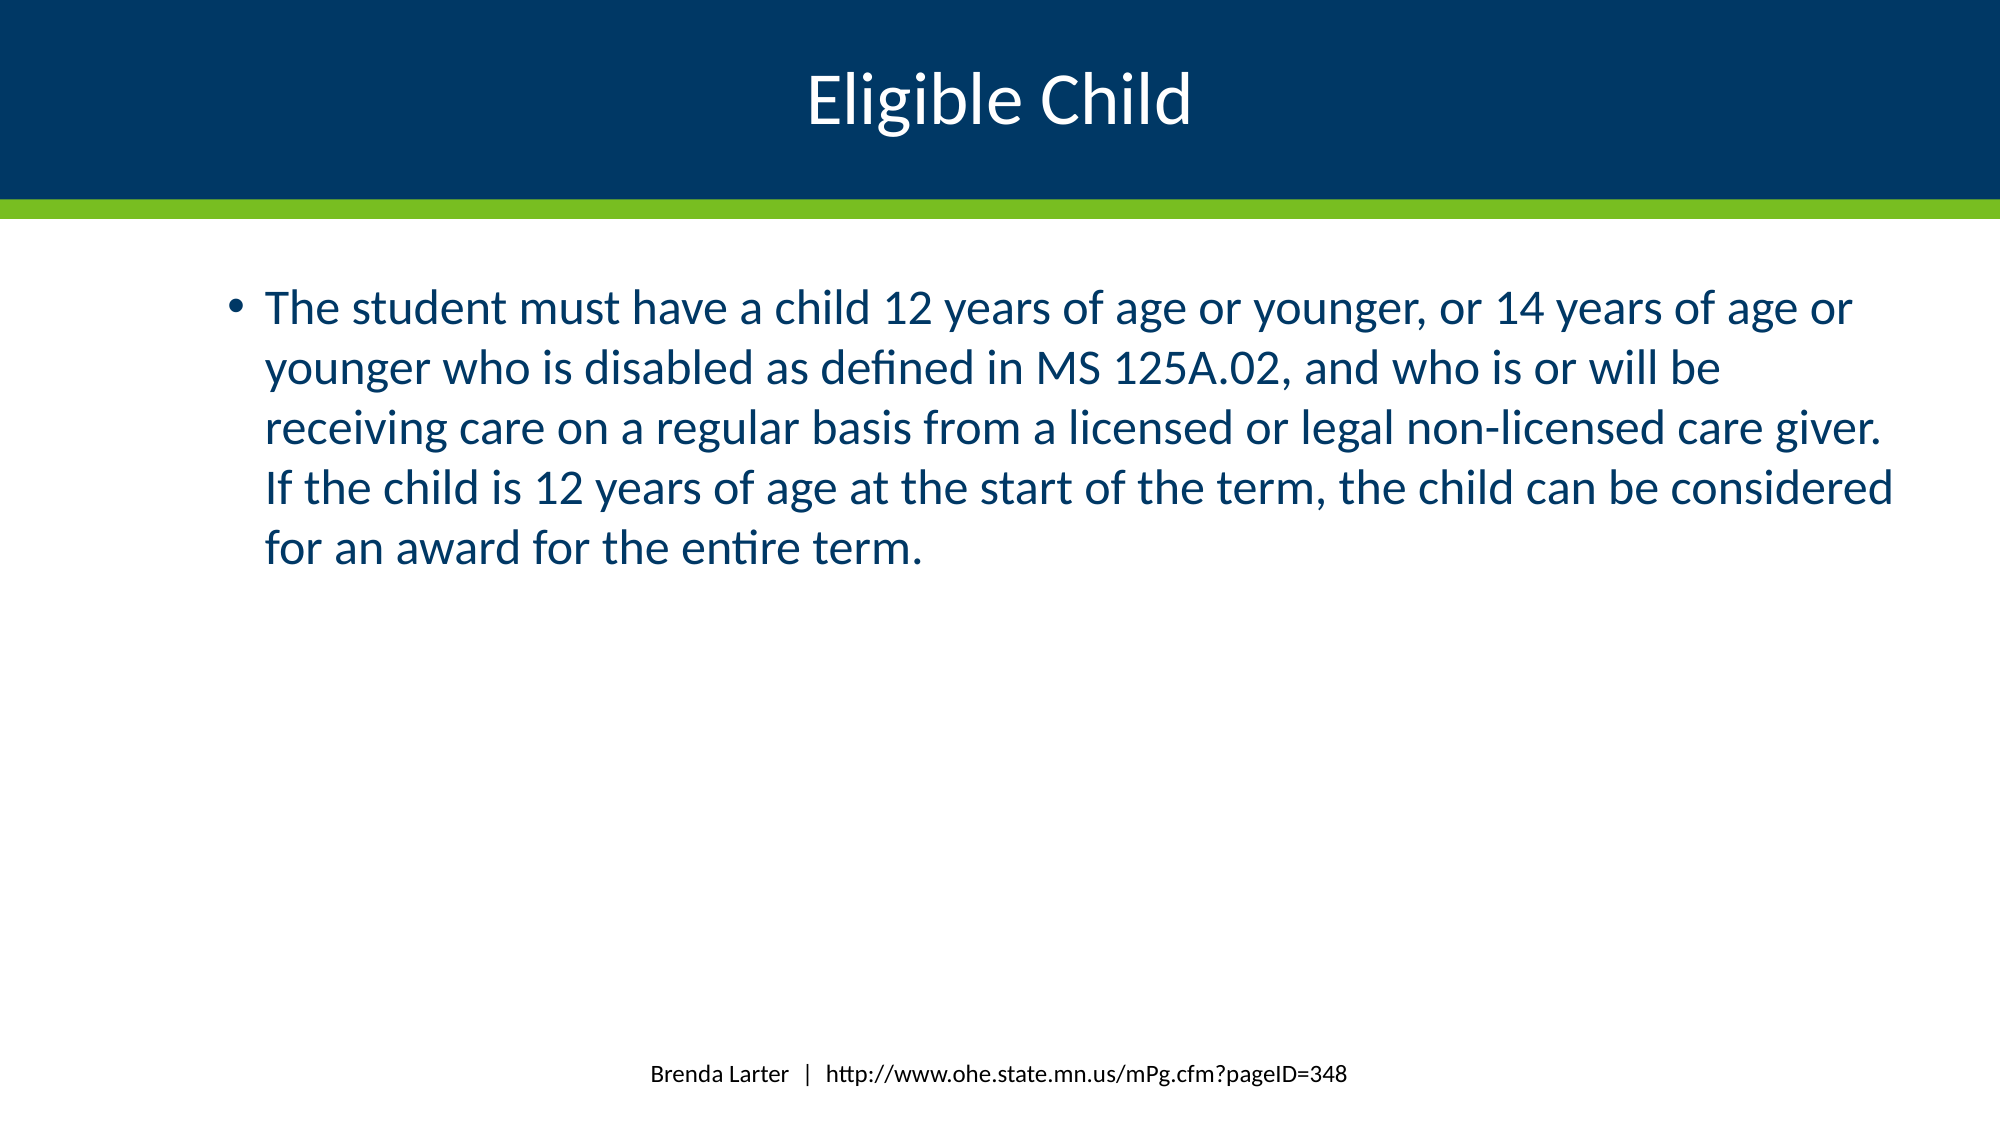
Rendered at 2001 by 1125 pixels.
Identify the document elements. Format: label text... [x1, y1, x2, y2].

title Eligible Child [137, 24, 1863, 175]
list The student must have a child 12 years of age or younger, or 14 years of age or younger who is disabled as defined in MS 125A.02, and who is or will be receiving care on a regular basis from a licensed or legal non-licensed care giver. If the child is 12 years of age at the start of the term, the child can be considered for an award for the entire term. [137, 267, 1931, 1052]
footer Brenda Larter | http://www.ohe.state.mn.us/mPg.cfm?pageID=348 [541, 1042, 1459, 1103]
